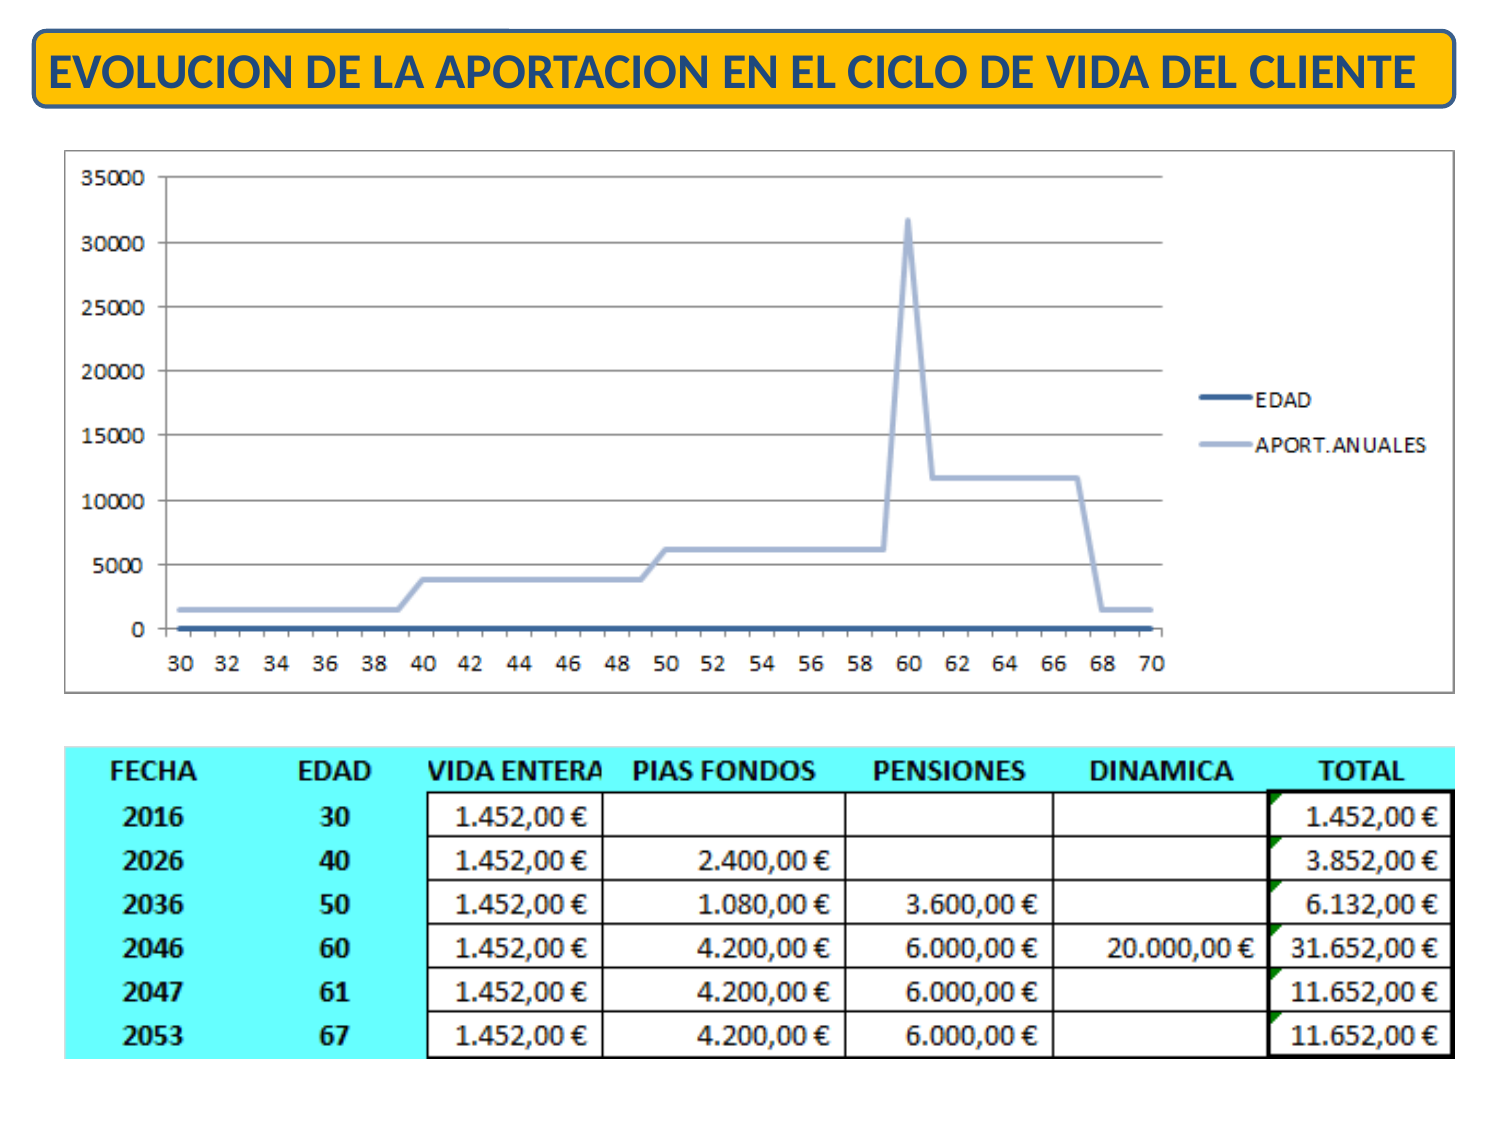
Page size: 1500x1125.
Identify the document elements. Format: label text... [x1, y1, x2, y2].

picture [64, 149, 1455, 694]
picture [64, 745, 1455, 1059]
text_box EVOLUCION DE LA APORTACION EN EL CICLO DE VIDA DEL CLIENTE [33, 30, 1459, 106]
